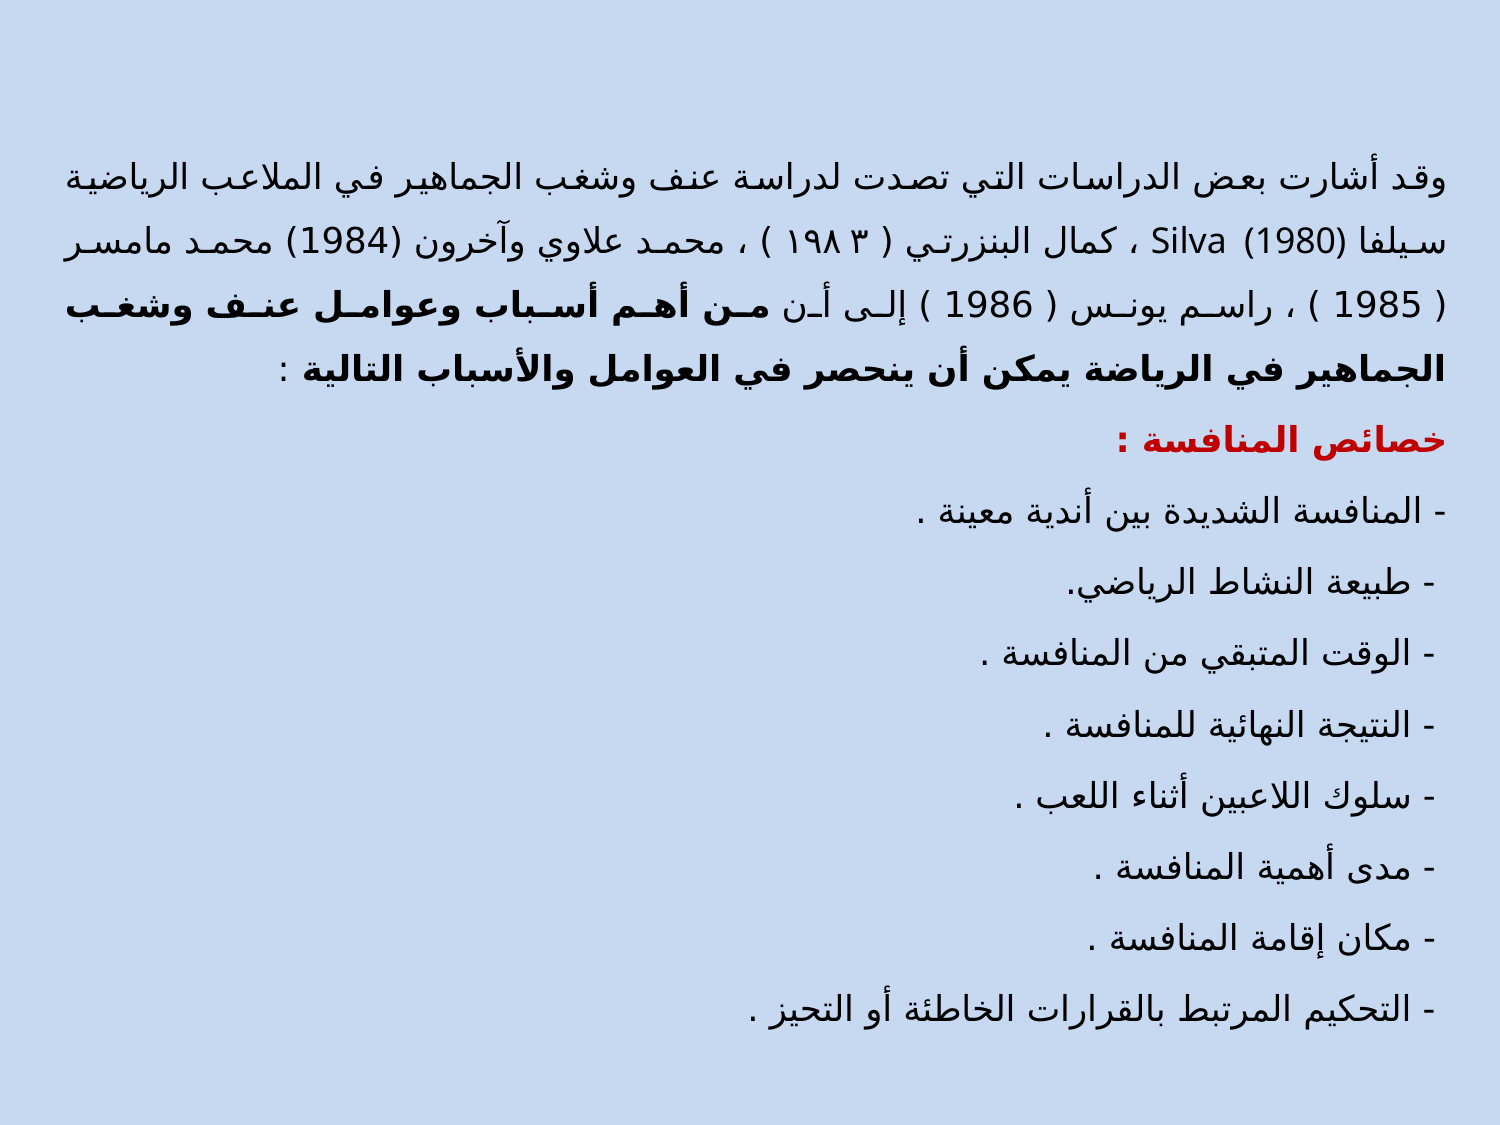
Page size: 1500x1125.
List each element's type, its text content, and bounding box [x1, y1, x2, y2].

list وقد أشارت بعض الدراسات التي تصدت لدراسة عنف وشغب الجماهير في الملاعب الرياضية سيلفا Silva (1980) ، كمال البنزرتي ( ۱۹۸۳ ) ، محمد علاوي وآخرون (1984) محمد مامسر ( 1985 ) ، راسم يونس ( 1986 ) إلى أن من أهم أسباب وعوامل عنف وشغب الجماهير في الرياضة يمكن أن ينحصر في العوامل والأسباب التالية : خصائص المنافسة : - المنافسة الشديدة بين أندية معينة . - طبيعة النشاط الرياضي. - الوقت المتبقي من المنافسة . - النتيجة النهائية للمنافسة . - سلوك اللاعبين أثناء اللعب . - مدى أهمية المنافسة . - مكان إقامة المنافسة . - التحكيم المرتبط بالقرارات الخاطئة أو التحيز . [50, 125, 1463, 1050]
